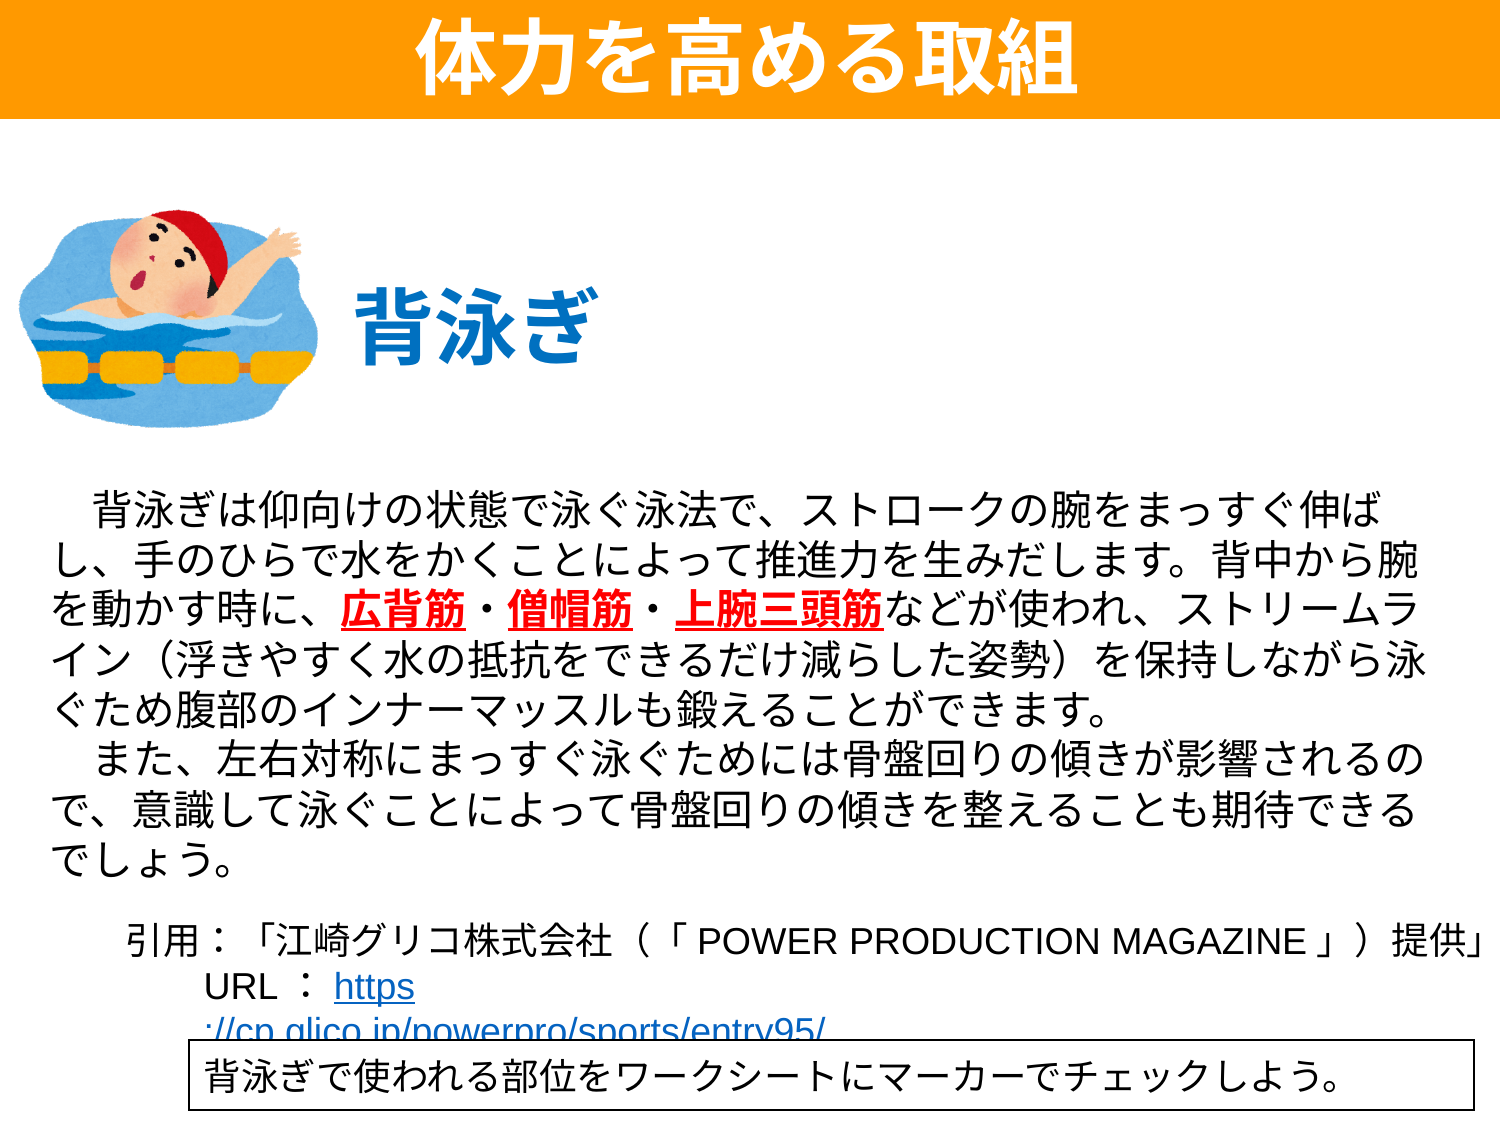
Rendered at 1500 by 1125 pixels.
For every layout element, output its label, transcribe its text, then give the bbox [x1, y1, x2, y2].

picture [10, 188, 328, 447]
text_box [0, 0, 1500, 119]
text_box 背泳ぎ [336, 254, 663, 396]
text_box 背泳ぎは仰向けの状態で泳ぐ泳法で、ストロークの腕をまっすぐ伸ばし、手のひらで水をかくことによって推進力を生みだします。背中から腕を動かす時に、広背筋・僧帽筋・上腕三頭筋などが使われ、ストリームライン（浮きやすく水の抵抗をできるだけ減らした姿勢）を保持しながら泳ぐため腹部のインナーマッスルも鍛えることができます。 また、左右対称にまっすぐ泳ぐためには骨盤回りの傾きが影響されるので、意識して泳ぐことによって骨盤回りの傾きを整えることも期待できるでしょう。 [34, 355, 1460, 941]
text_box 背泳ぎで使われる部位をワークシートにマーカーでチェックしよう。 [188, 1039, 1475, 1111]
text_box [189, 909, 1442, 1016]
